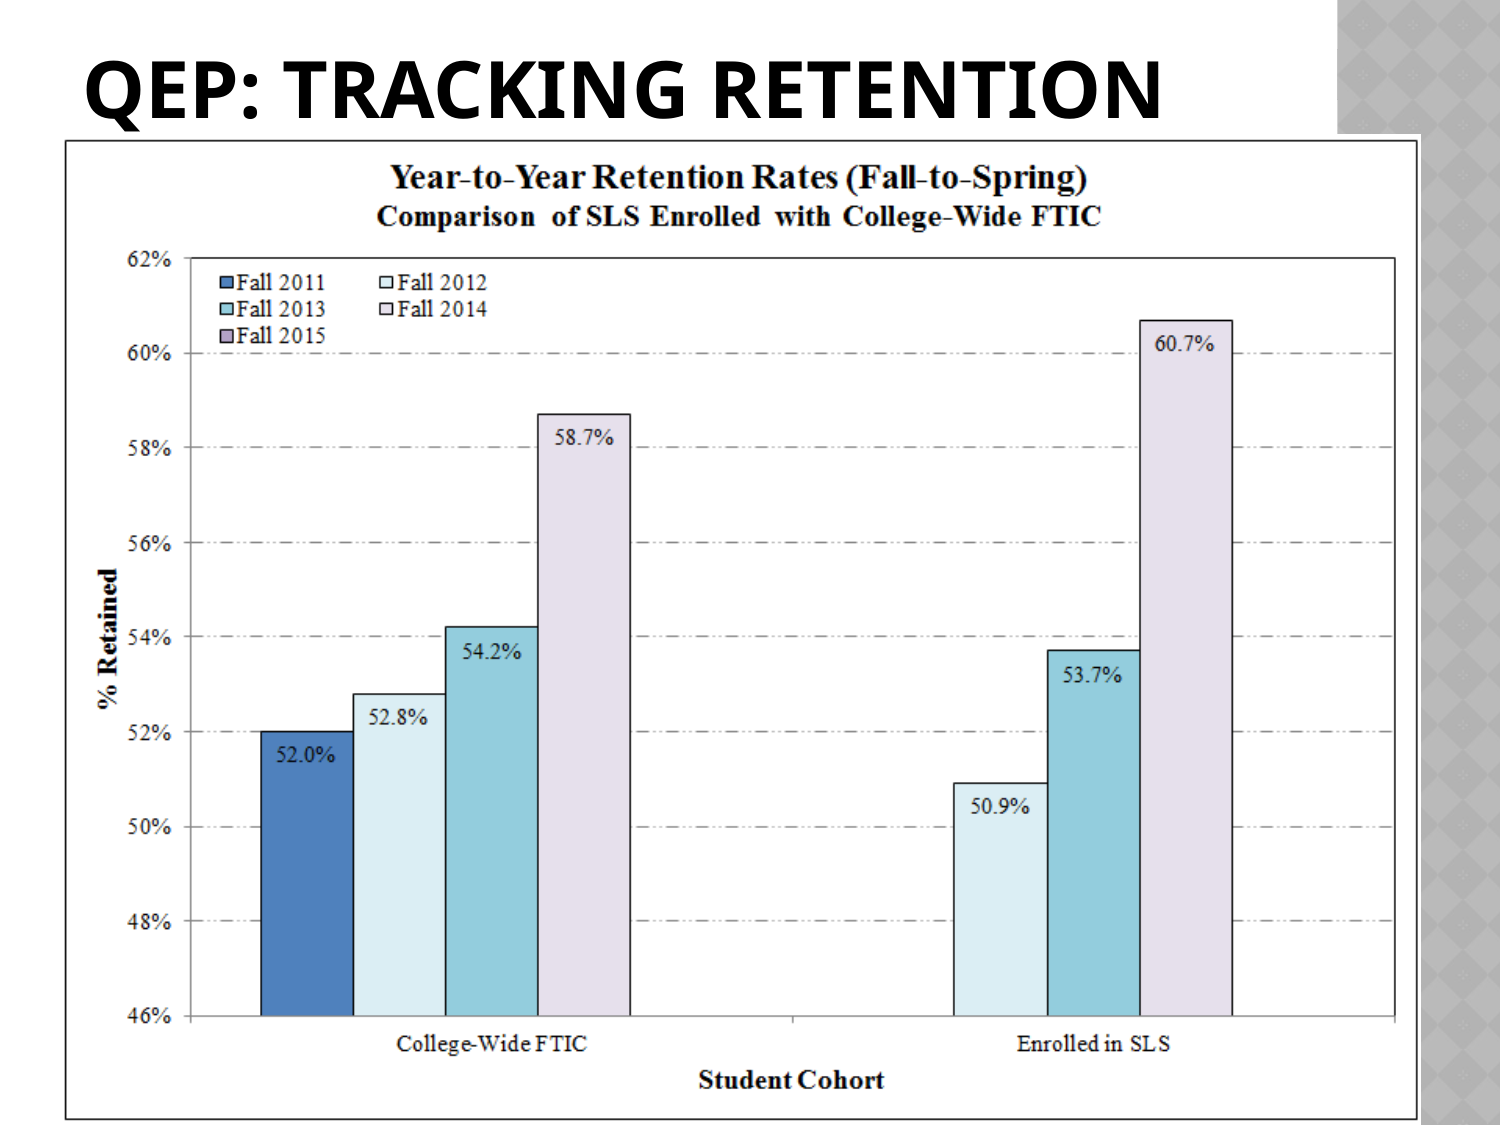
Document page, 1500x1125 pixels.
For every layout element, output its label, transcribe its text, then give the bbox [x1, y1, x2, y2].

title QEP: Tracking Retention [75, 0, 1425, 135]
picture [62, 133, 1421, 1125]
